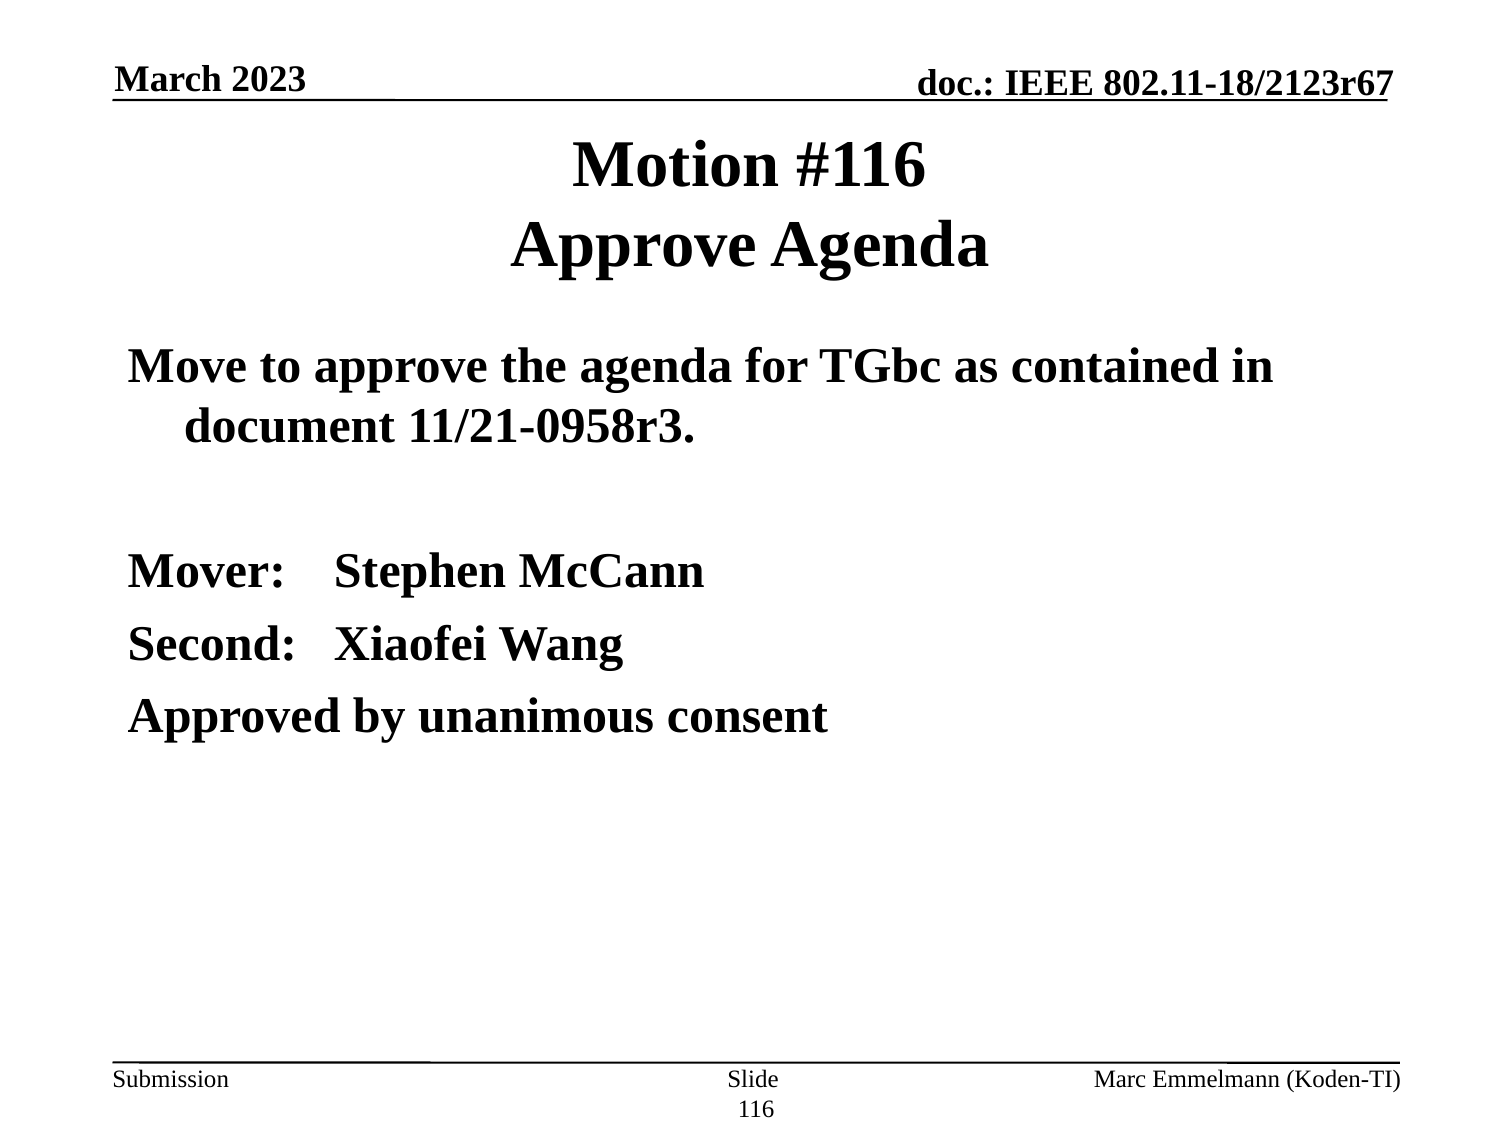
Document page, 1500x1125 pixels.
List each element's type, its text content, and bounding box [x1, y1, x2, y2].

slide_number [114, 54, 423, 100]
title Motion #116 Approve Agenda [112, 112, 1388, 288]
footer Marc Emmelmann (Koden-TI) [878, 1061, 1402, 1093]
list Move to approve the agenda for TGbc as contained in document 11/21-0958r3. Mover: Stephen McCann Second: Xiaofei Wang Approved by unanimous consent [112, 324, 1388, 1000]
slide_number Slide 116 [712, 1061, 800, 1123]
